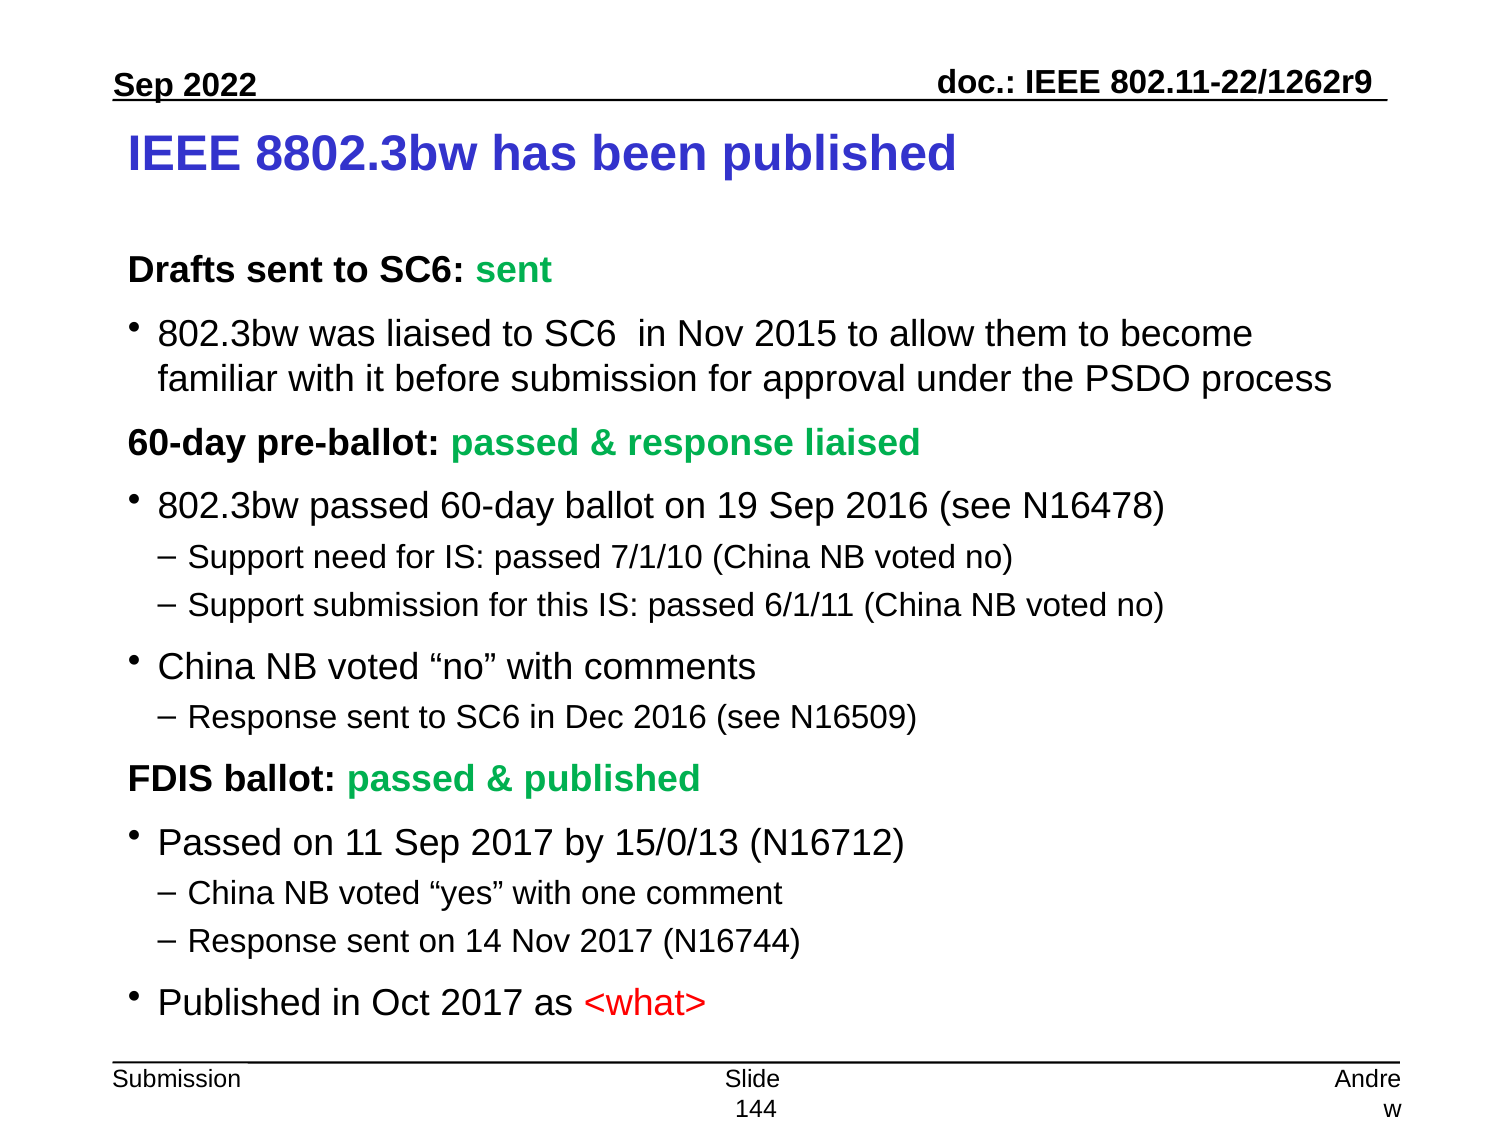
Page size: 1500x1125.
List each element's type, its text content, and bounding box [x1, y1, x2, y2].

slide_number Slide 144 [709, 1061, 803, 1093]
title IEEE 8802.3bw has been published [112, 112, 1388, 237]
list Drafts sent to SC6: sent 802.3bw was liaised to SC6 in Nov 2015 to allow them to become familiar with it before submission for approval under the PSDO process 60-day pre-ballot: passed & response liaised 802.3bw passed 60-day ballot on 19 Sep 2016 (see N16478) Support need for IS: passed 7/1/10 (China NB voted no) Support submission for this IS: passed 6/1/11 (China NB voted no) China NB voted “no” with comments Response sent to SC6 in Dec 2016 (see N16509) FDIS ballot: passed & published Passed on 11 Sep 2017 by 15/0/13 (N16712) China NB voted “yes” with one comment Response sent on 14 Nov 2017 (N16744) Published in Oct 2017 as <what> [112, 237, 1388, 913]
footer Andrew Myles, Cisco [1320, 1061, 1402, 1093]
